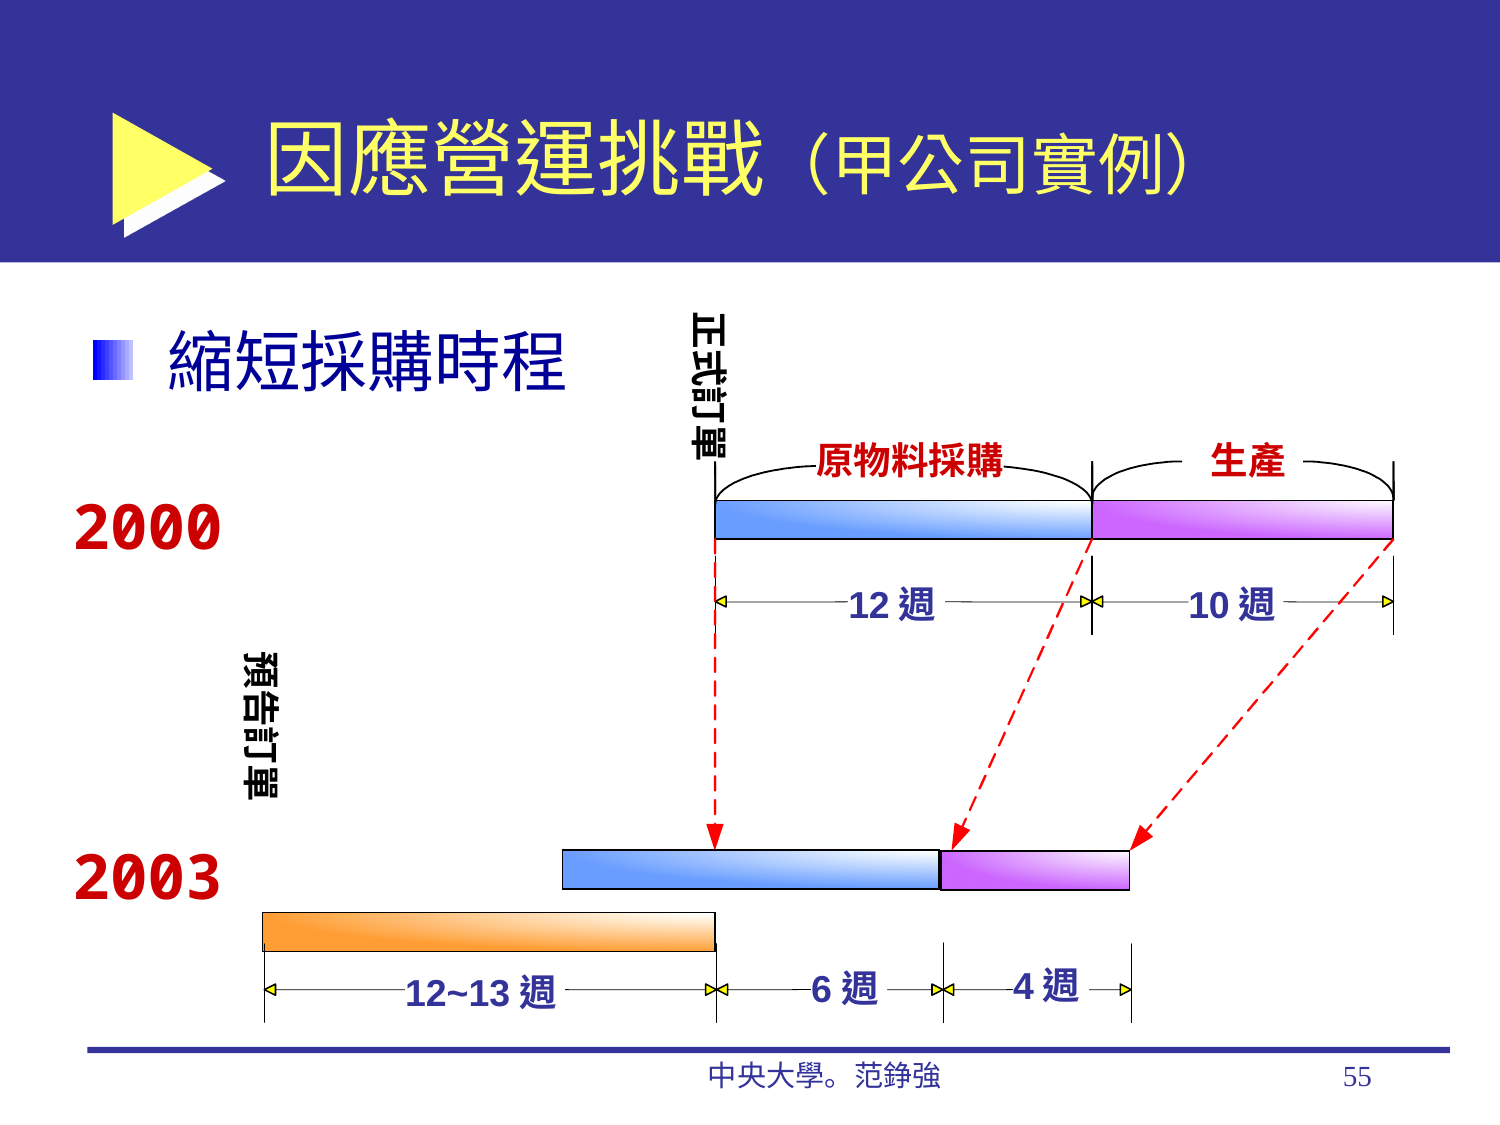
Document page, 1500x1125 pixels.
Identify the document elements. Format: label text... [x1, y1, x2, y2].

text_box [1337, 591, 1349, 605]
text_box 正式訂單 [687, 287, 733, 486]
text_box [1056, 602, 1064, 618]
text_box 生產 [1210, 436, 1295, 482]
text_box [1156, 805, 1168, 819]
text_box [1292, 645, 1304, 658]
text_box [1353, 574, 1364, 587]
text_box [988, 753, 996, 768]
text_box 4週 [1012, 962, 1089, 1008]
text_box 6週 [811, 965, 888, 1011]
text_box [706, 823, 724, 849]
text_box 原物料採購 [816, 436, 1004, 482]
text_box [1247, 699, 1258, 712]
text_box 2003 [72, 837, 223, 913]
list 縮短採購時程 [75, 312, 613, 425]
text_box [1277, 663, 1289, 676]
footer 中央大學。范錚強 [587, 1050, 1063, 1125]
text_box [1382, 596, 1394, 607]
text_box [1004, 466, 1092, 500]
text_box [1322, 610, 1334, 623]
text_box [1080, 596, 1091, 607]
text_box [1036, 645, 1045, 661]
picture [90, 336, 137, 384]
text_box 12~13週 [405, 969, 566, 1015]
text_box [717, 984, 728, 996]
picture [715, 500, 1394, 540]
text_box [997, 731, 1006, 747]
text_box [932, 984, 942, 996]
text_box [1186, 770, 1198, 783]
slide_number 55 [1074, 1050, 1388, 1125]
text_box [1232, 716, 1243, 730]
text_box [1171, 788, 1183, 801]
text_box [1201, 752, 1213, 765]
text_box [1120, 984, 1132, 996]
text_box [969, 796, 977, 811]
text_box [1093, 461, 1183, 500]
picture [262, 912, 715, 952]
text_box [1017, 688, 1025, 704]
text_box 預告訂單 [239, 627, 285, 826]
text_box [1262, 681, 1274, 694]
text_box [716, 596, 727, 607]
text_box [942, 984, 954, 996]
text_box [978, 774, 987, 790]
text_box [962, 817, 968, 826]
text_box [715, 465, 816, 500]
text_box [1065, 581, 1074, 596]
text_box [264, 984, 276, 996]
text_box [1075, 559, 1083, 575]
text_box 10週 [1188, 580, 1284, 626]
text_box [1217, 734, 1228, 747]
text_box [1383, 539, 1395, 551]
picture [562, 849, 940, 889]
text_box [1307, 627, 1319, 641]
text_box [1027, 667, 1035, 682]
text_box [1146, 823, 1153, 831]
text_box [1129, 824, 1154, 851]
text_box [705, 984, 717, 996]
text_box [1085, 540, 1093, 553]
text_box 12週 [848, 580, 945, 626]
picture [941, 850, 1130, 890]
text_box [951, 822, 971, 850]
text_box [1091, 596, 1103, 607]
title 因應營運挑戰（甲公司實例） [249, 62, 1388, 250]
text_box 2000 [72, 486, 223, 562]
text_box [1368, 556, 1379, 569]
text_box [1007, 710, 1016, 725]
text_box [1303, 461, 1394, 500]
text_box [1046, 624, 1054, 639]
